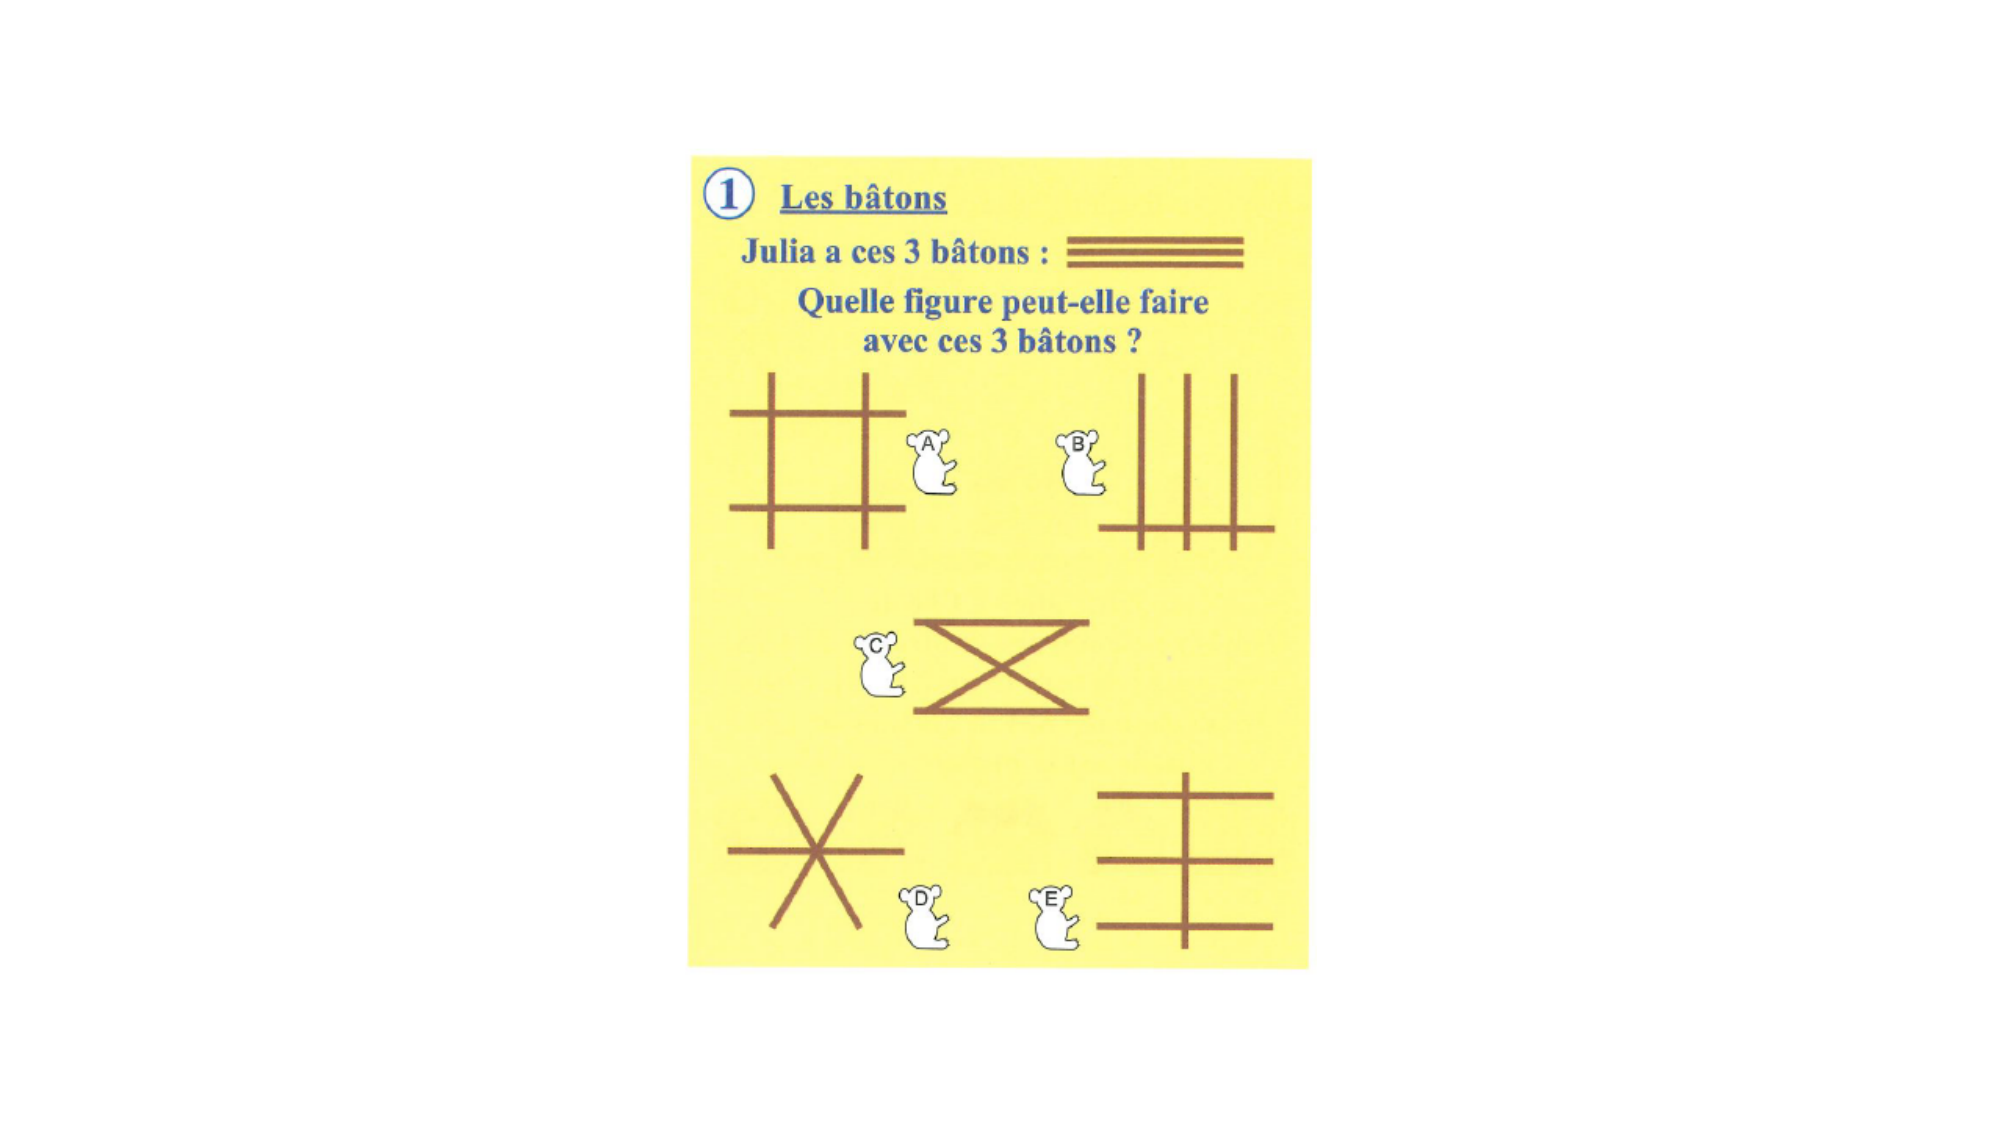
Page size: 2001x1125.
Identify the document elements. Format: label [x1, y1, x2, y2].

picture [683, 146, 1317, 979]
